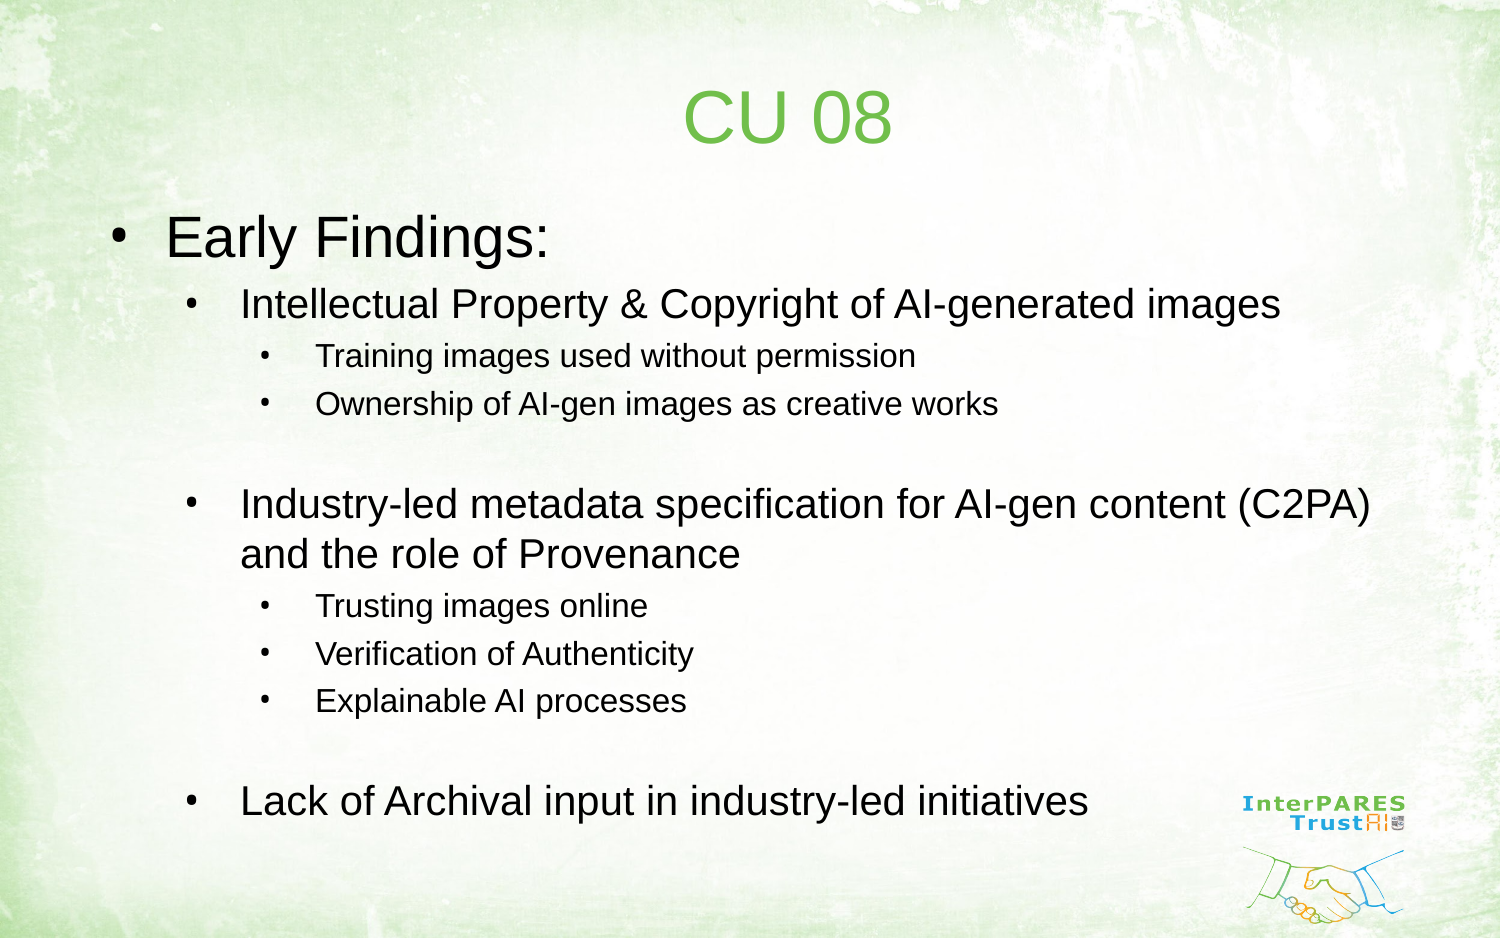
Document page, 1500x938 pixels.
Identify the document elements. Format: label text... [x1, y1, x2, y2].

picture [0, 0, 1500, 938]
list Early Findings: Intellectual Property & Copyright of AI-generated images Training images used without permission Ownership of AI-gen images as creative works Industry-led metadata specification for AI-gen content (C2PA) and the role of Provenance Trusting images online Verification of Authenticity Explainable AI processes Lack of Archival input in industry-led initiatives [75, 191, 1425, 867]
title CU 08 [76, 35, 1500, 192]
